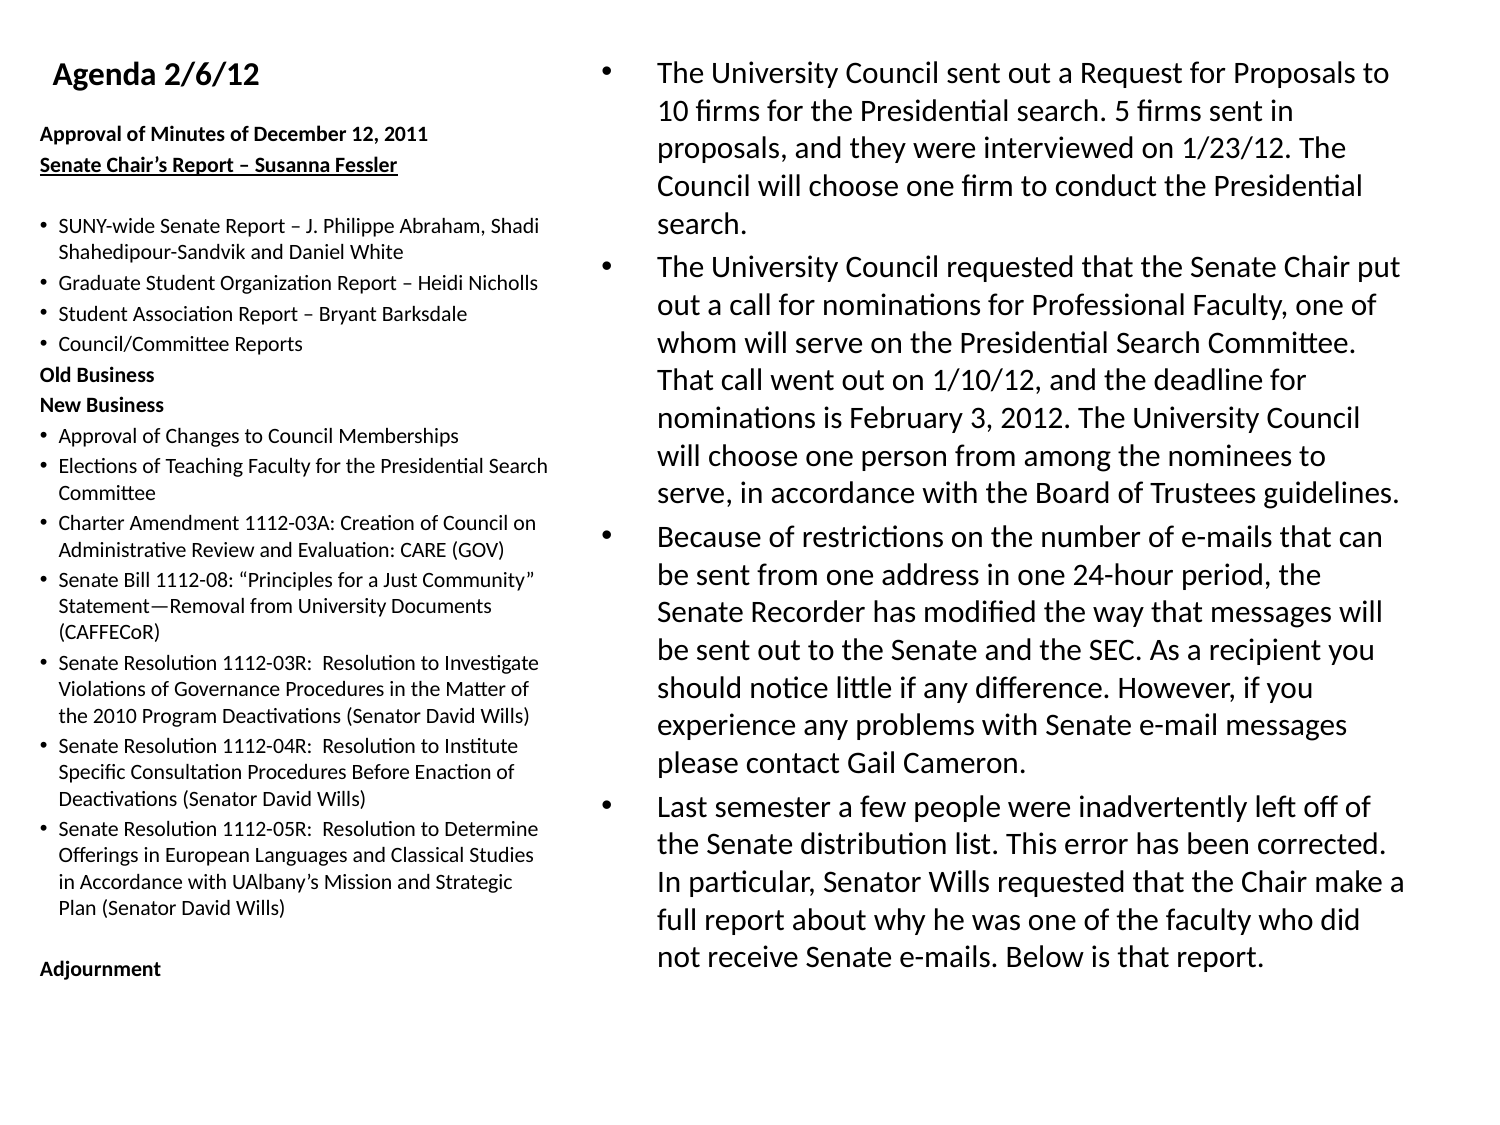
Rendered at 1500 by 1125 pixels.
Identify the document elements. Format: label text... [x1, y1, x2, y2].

list Approval of Minutes of December 12, 2011 Senate Chair’s Report – Susanna Fessler SUNY-wide Senate Report – J. Philippe Abraham, Shadi Shahedipour-Sandvik and Daniel White Graduate Student Organization Report – Heidi Nicholls Student Association Report – Bryant Barksdale Council/Committee Reports Old Business New Business Approval of Changes to Council Memberships Elections of Teaching Faculty for the Presidential Search Committee Charter Amendment 1112-03A: Creation of Council on Administrative Review and Evaluation: CARE (GOV) Senate Bill 1112-08: “Principles for a Just Community” Statement—Removal from University Documents (CAFFECoR) Senate Resolution 1112-03R: Resolution to Investigate Violations of Governance Procedures in the Matter of the 2010 Program Deactivations (Senator David Wills) Senate Resolution 1112-04R: Resolution to Institute Specific Consultation Procedures Before Enaction of Deactivations (Senator David Wills) Senate Resolution 1112-05R: Resolution to Determine Offerings in European Languages and Classical Studies in Accordance with UAlbany’s Mission and Strategic Plan (Senator David Wills) Adjournment [24, 112, 569, 1005]
list The University Council sent out a Request for Proposals to 10 firms for the Presidential search. 5 firms sent in proposals, and they were interviewed on 1/23/12. The Council will choose one firm to conduct the Presidential search. The University Council requested that the Senate Chair put out a call for nominations for Professional Faculty, one of whom will serve on the Presidential Search Committee. That call went out on 1/10/12, and the deadline for nominations is February 3, 2012. The University Council will choose one person from among the nominees to serve, in accordance with the Board of Trustees guidelines. Because of restrictions on the number of e-mails that can be sent from one address in one 24-hour period, the Senate Recorder has modified the way that messages will be sent out to the Senate and the SEC. As a recipient you should notice little if any difference. However, if you experience any problems with Senate e-mail messages please contact Gail Cameron. Last semester a few people were inadvertently left off of the Senate distribution list. This error has been corrected. In particular, Senator Wills requested that the Chair make a full report about why he was one of the faculty who did not receive Senate e-mails. Below is that report. [586, 44, 1425, 1005]
title Agenda 2/6/12 [37, 44, 569, 100]
